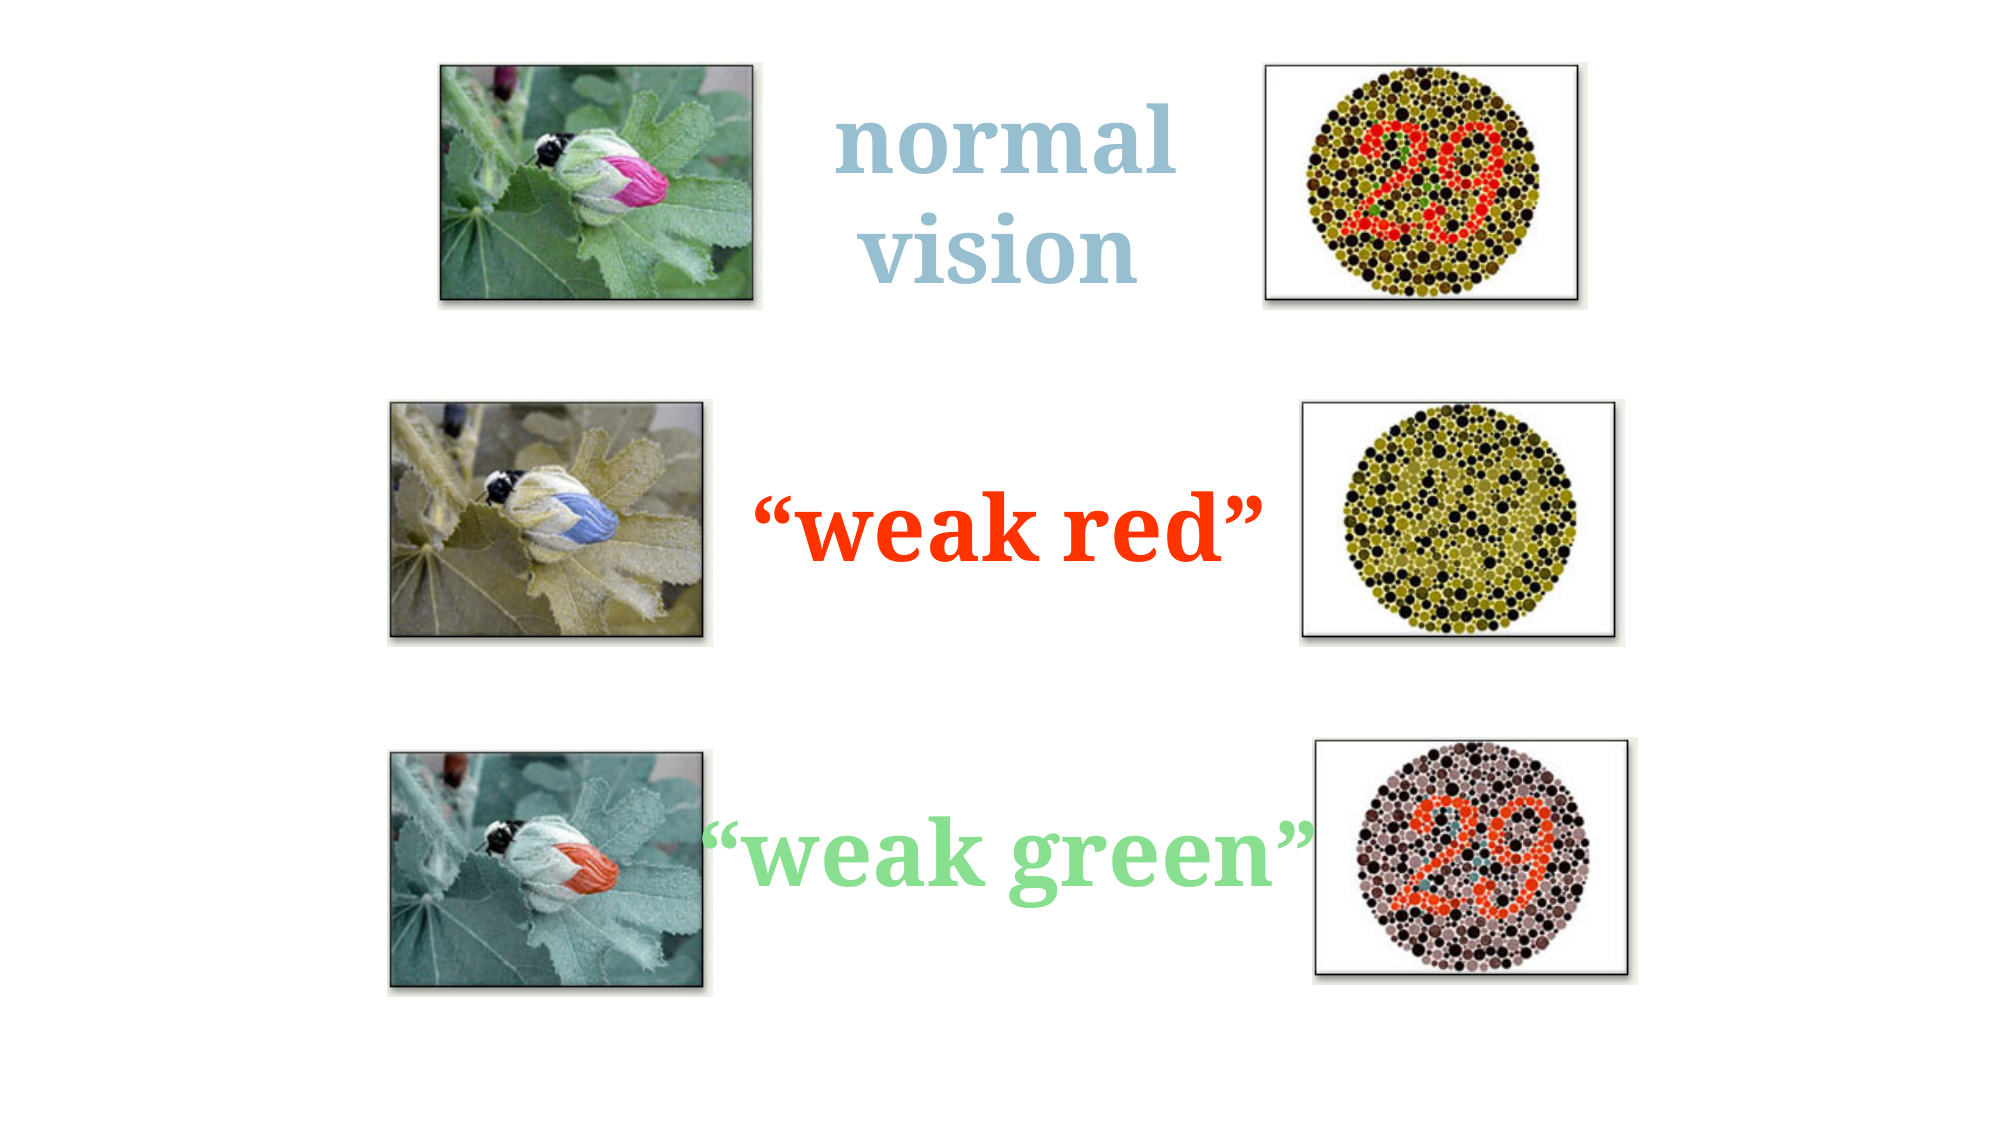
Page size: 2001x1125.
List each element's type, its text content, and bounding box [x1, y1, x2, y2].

picture [387, 399, 713, 647]
picture [1299, 399, 1626, 647]
text_box “weak green” [716, 787, 1307, 913]
picture [437, 62, 763, 310]
picture [1312, 737, 1638, 985]
picture [1262, 62, 1588, 310]
picture [387, 749, 713, 997]
text_box normal vision [819, 74, 1193, 310]
text_box “weak red” [735, 462, 1283, 588]
